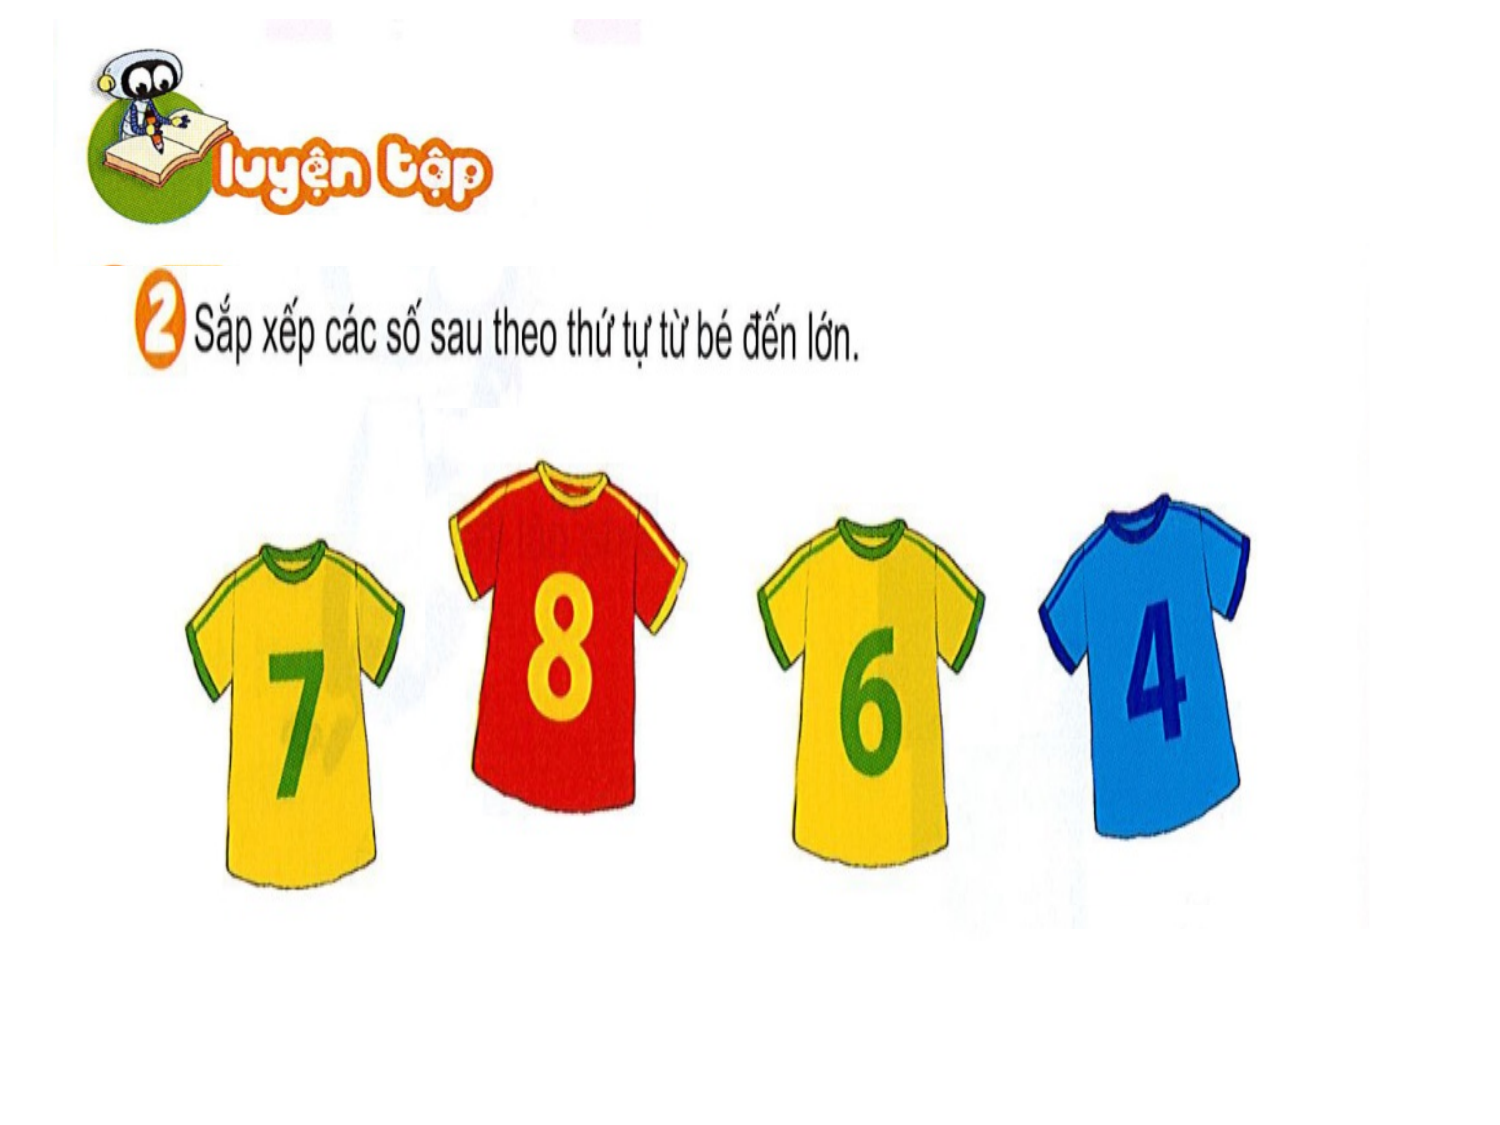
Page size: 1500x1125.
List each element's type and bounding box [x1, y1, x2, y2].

picture [52, 18, 1370, 941]
